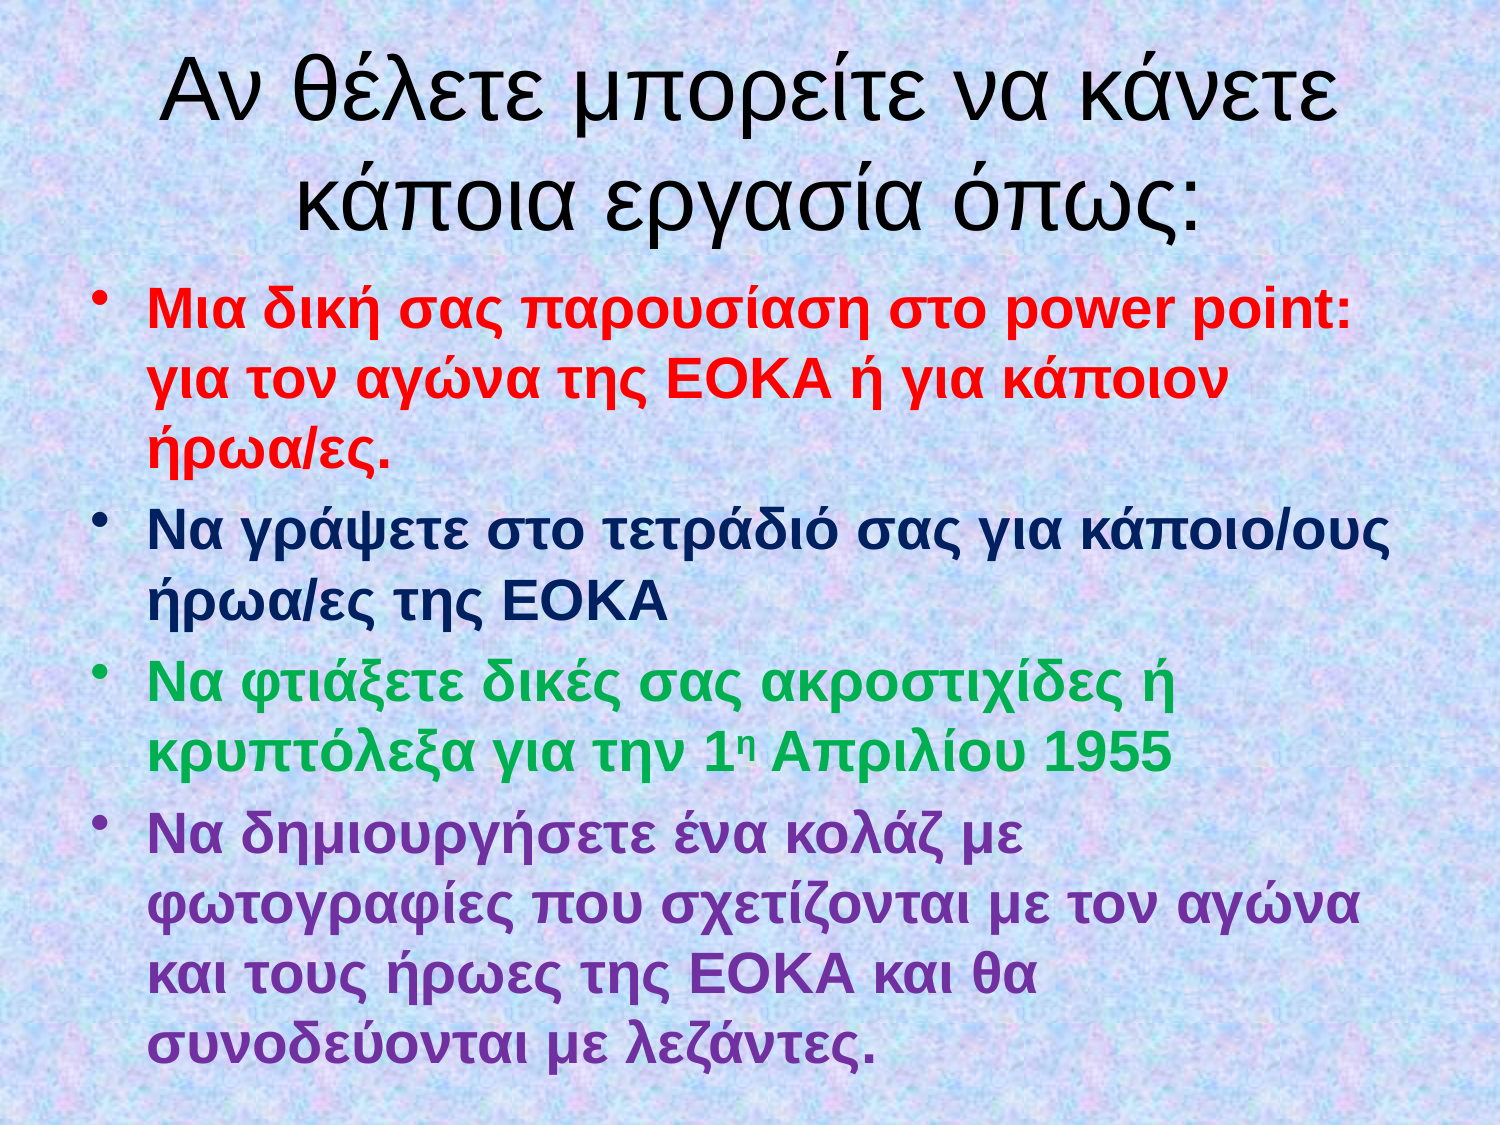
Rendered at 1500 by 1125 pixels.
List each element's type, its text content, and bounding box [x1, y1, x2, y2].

list Μια δική σας παρουσίαση στο power point: για τον αγώνα της ΕΟΚΑ ή για κάποιον ήρωα/ες. Να γράψετε στο τετράδιό σας για κάποιο/ους ήρωα/ες της ΕΟΚΑ Να φτιάξετε δικές σας ακροστιχίδες ή κρυπτόλεξα για την 1η Απριλίου 1955 Να δημιουργήσετε ένα κολάζ με φωτογραφίες που σχετίζονται με τον αγώνα και τους ήρωες της ΕΟΚΑ και θα συνοδεύονται με λεζάντες. [74, 262, 1426, 1125]
picture [0, 0, 1500, 1125]
title Αν θέλετε μπορείτε να κάνετε κάποια εργασία όπως: [74, 44, 1426, 233]
